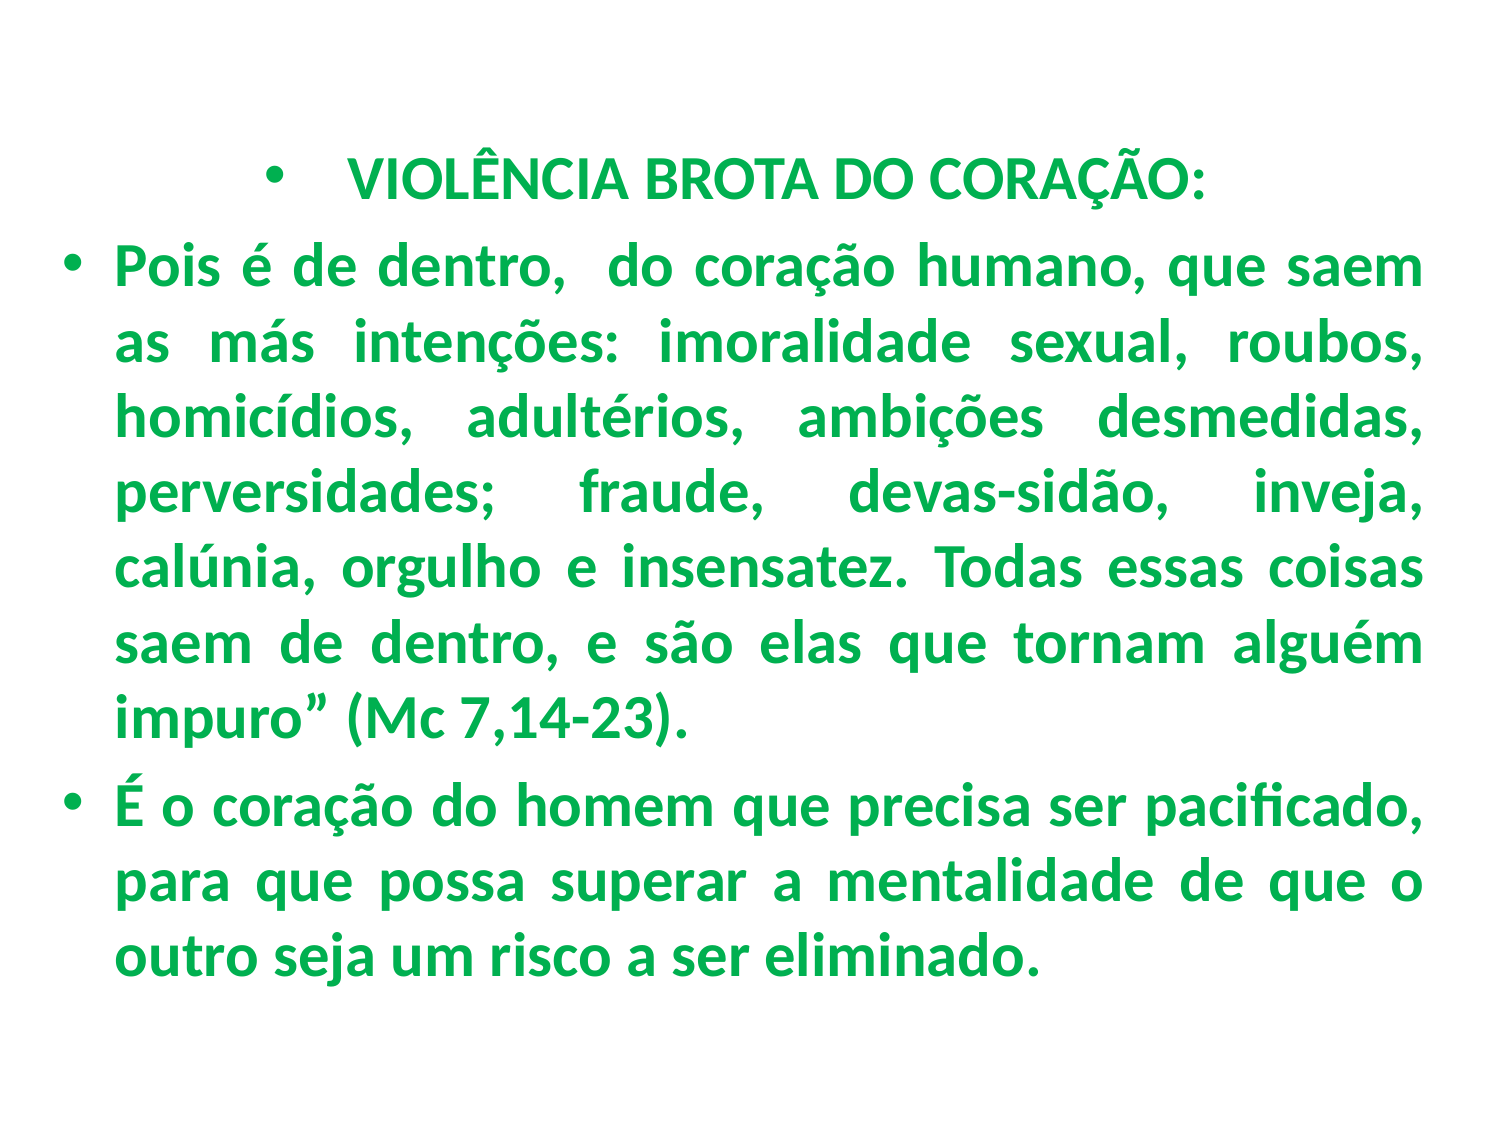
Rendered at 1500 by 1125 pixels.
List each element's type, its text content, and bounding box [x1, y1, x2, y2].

list VIOLÊNCIA BROTA DO CORAÇÃO: Pois é de dentro, do coração humano, que saem as más intenções: imoralidade sexual, roubos, homicídios, adultérios, ambições desmedidas, perversidades; fraude, devas-sidão, inveja, calúnia, orgulho e insensatez. Todas essas coisas saem de dentro, e são elas que tornam alguém impuro” (Mc 7,14-23). É o coração do homem que precisa ser pacificado, para que possa superar a mentalidade de que o outro seja um risco a ser eliminado. [46, 128, 1442, 1055]
